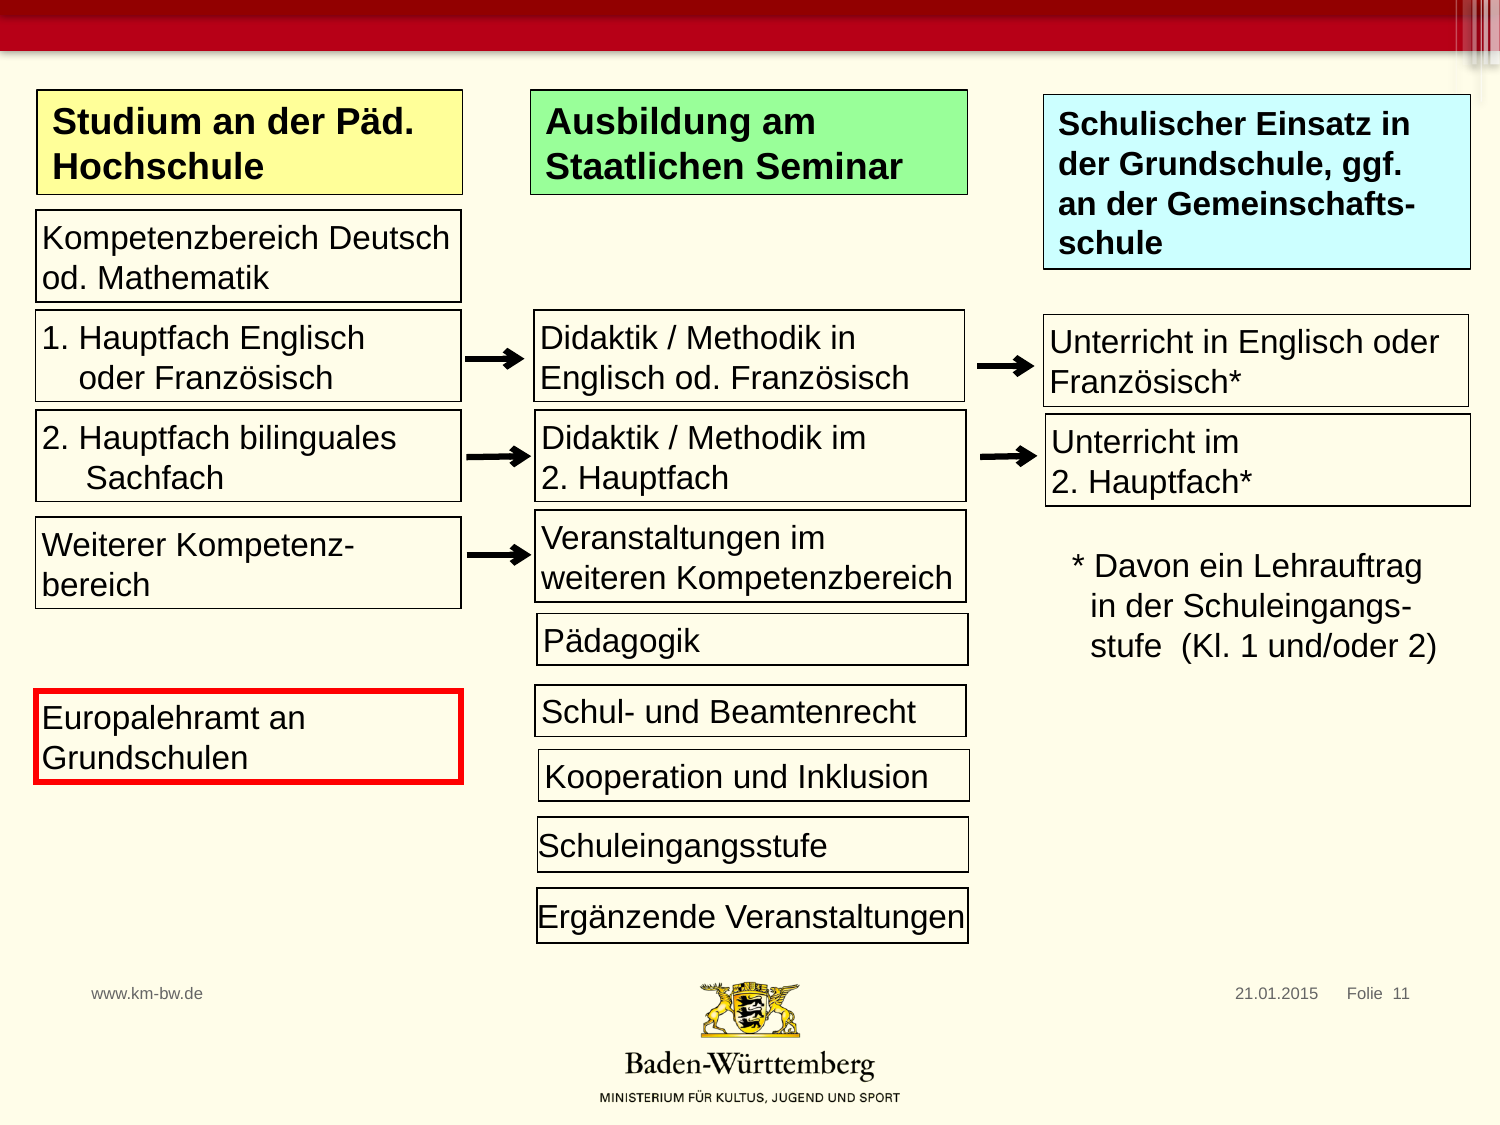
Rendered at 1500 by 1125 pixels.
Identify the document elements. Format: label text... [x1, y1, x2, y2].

text_box Veranstaltungen im weiteren Kompetenzbereich [535, 510, 967, 602]
text_box Schulischer Einsatz in der Grundschule, ggf. an der Gemeinschafts-schule [1043, 94, 1471, 269]
text_box Studium an der Päd. Hochschule [37, 89, 463, 195]
text_box Unterricht in Englisch oder Französisch* [1043, 314, 1469, 407]
text_box 2. Hauptfach bilinguales Sachfach [35, 410, 462, 502]
text_box Schuleingangsstufe [537, 817, 969, 872]
text_box Ausbildung am Staatlichen Seminar [530, 89, 968, 195]
text_box Didaktik / Methodik in Englisch od. Französisch [533, 309, 965, 402]
text_box 1. Hauptfach Englisch oder Französisch [35, 309, 461, 402]
text_box * Davon ein Lehrauftrag in der Schuleingangs- stufe (Kl. 1 und/oder 2) [1057, 537, 1471, 672]
text_box Europalehramt an Grundschulen [35, 690, 461, 783]
text_box Ergänzende Veranstaltungen [536, 888, 968, 943]
text_box Weiterer Kompetenz- bereich [35, 516, 461, 609]
text_box Kooperation und Inklusion [538, 749, 970, 802]
text_box Schul- und Beamtenrecht [535, 684, 967, 737]
text_box Didaktik / Methodik im 2. Hauptfach [535, 410, 967, 502]
picture [598, 980, 902, 1105]
text_box Pädagogik [536, 613, 968, 666]
text_box Unterricht im 2. Hauptfach* [1045, 414, 1471, 506]
text_box Kompetenzbereich Deutsch od. Mathematik [35, 210, 462, 302]
